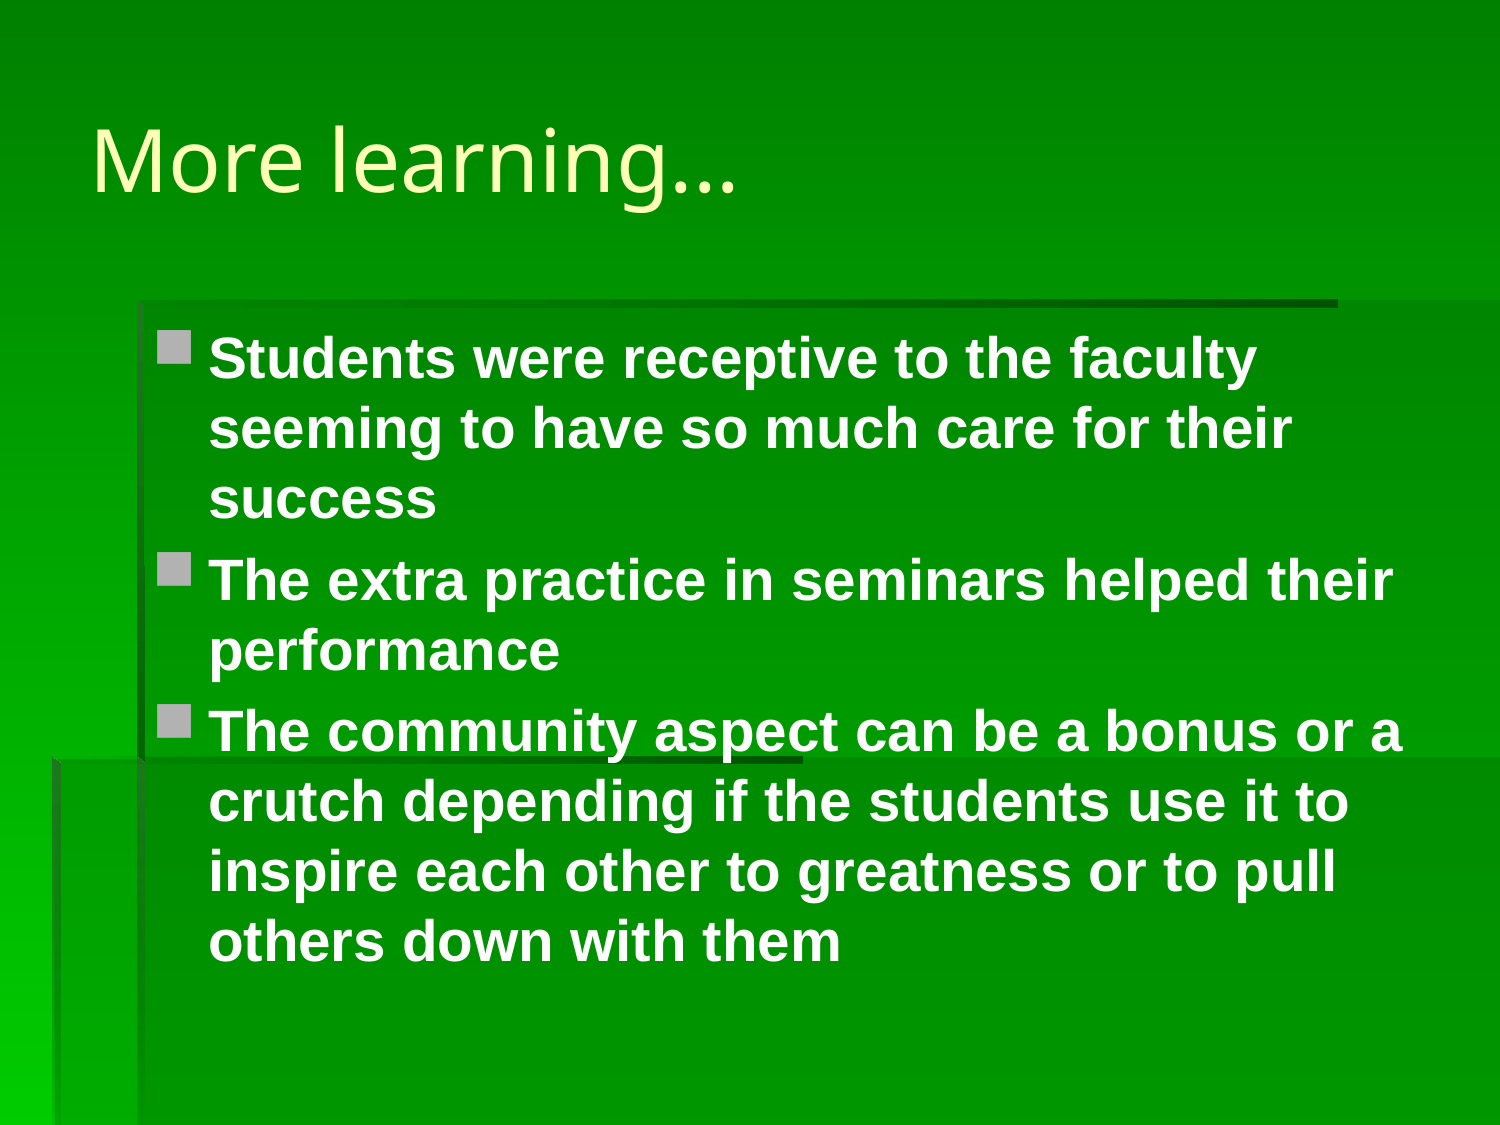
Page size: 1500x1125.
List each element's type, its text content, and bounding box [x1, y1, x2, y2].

list Students were receptive to the faculty seeming to have so much care for their success The extra practice in seminars helped their performance The community aspect can be a bonus or a crutch depending if the students use it to inspire each other to greatness or to pull others down with them [137, 312, 1452, 1001]
title More learning... [74, 39, 1452, 276]
